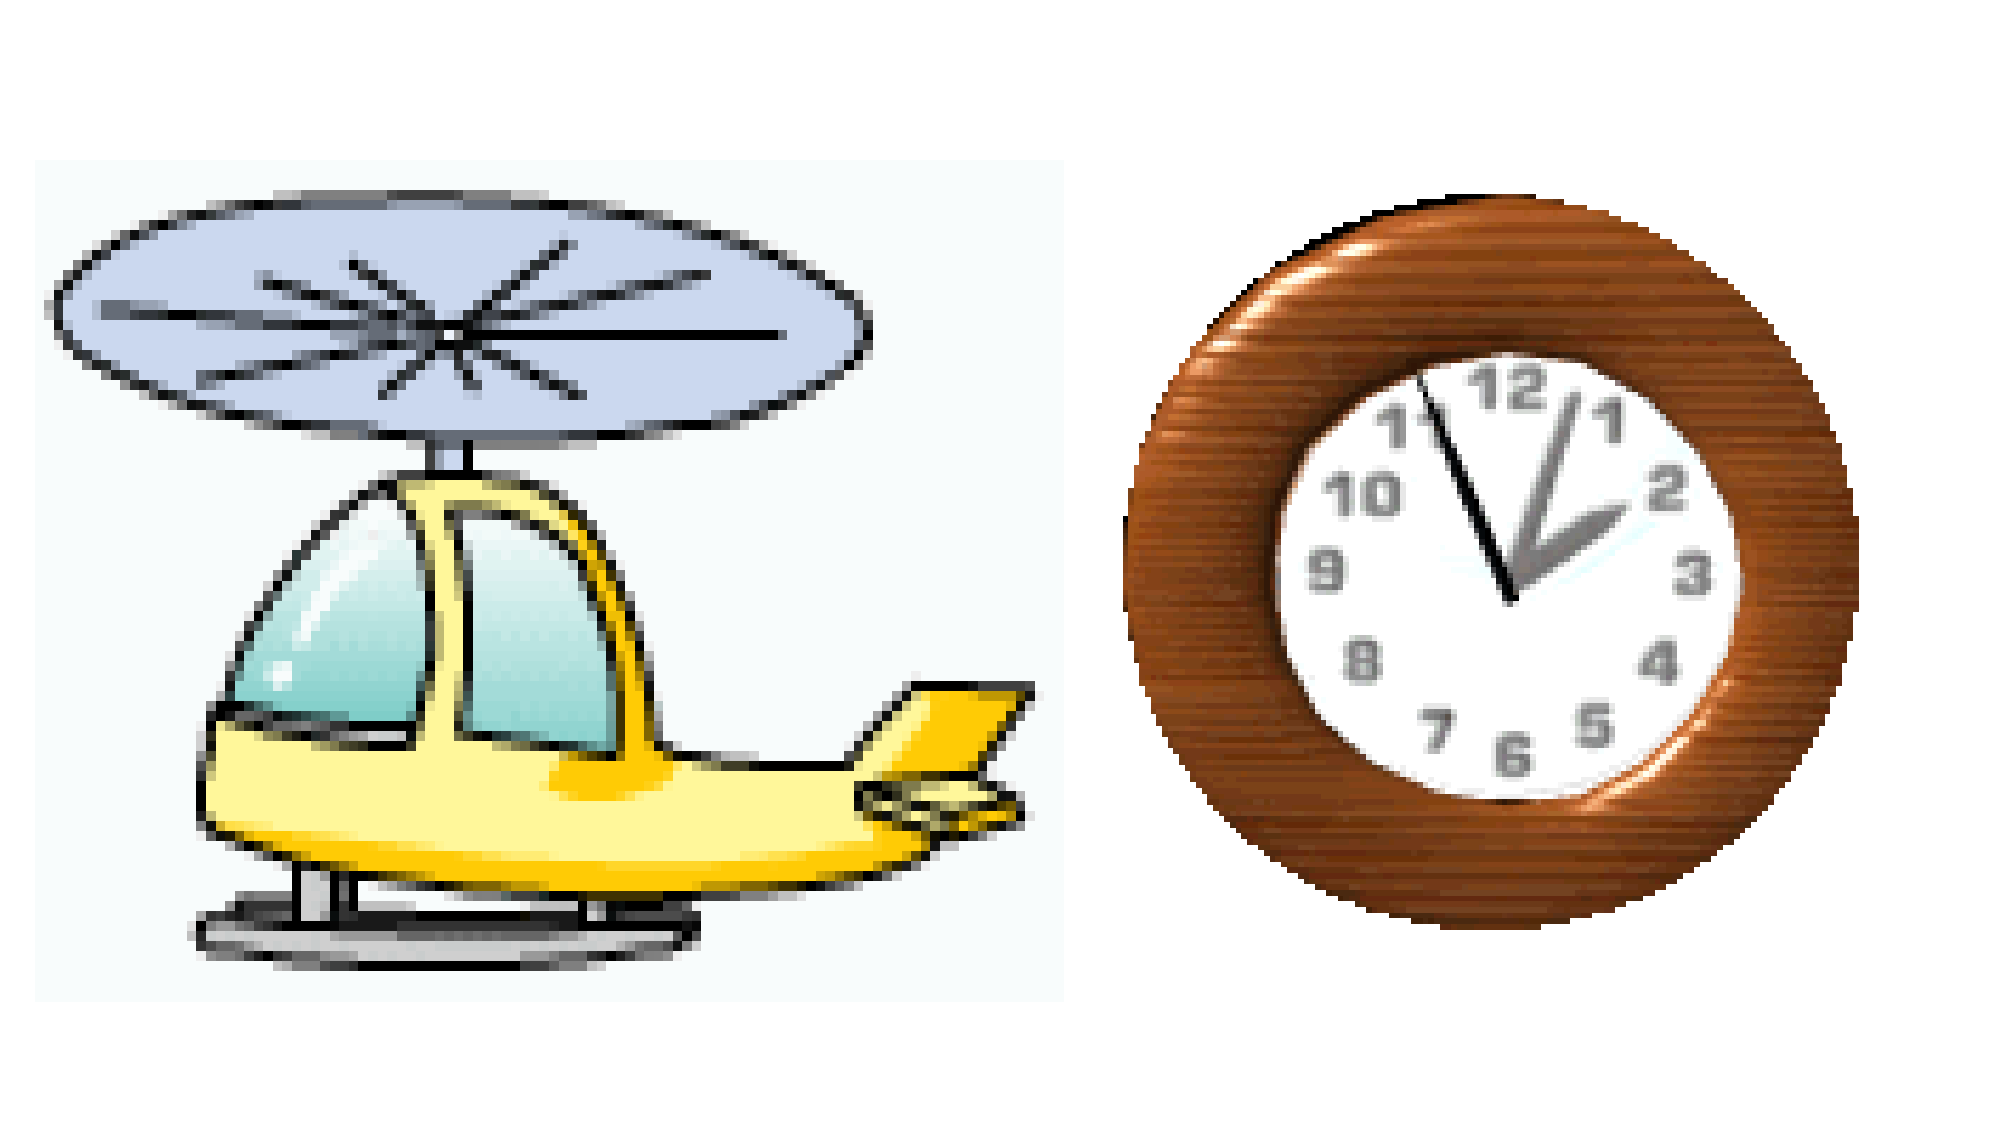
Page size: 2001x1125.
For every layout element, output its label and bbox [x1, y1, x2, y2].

picture [1123, 194, 1859, 930]
list [35, 160, 1064, 1002]
